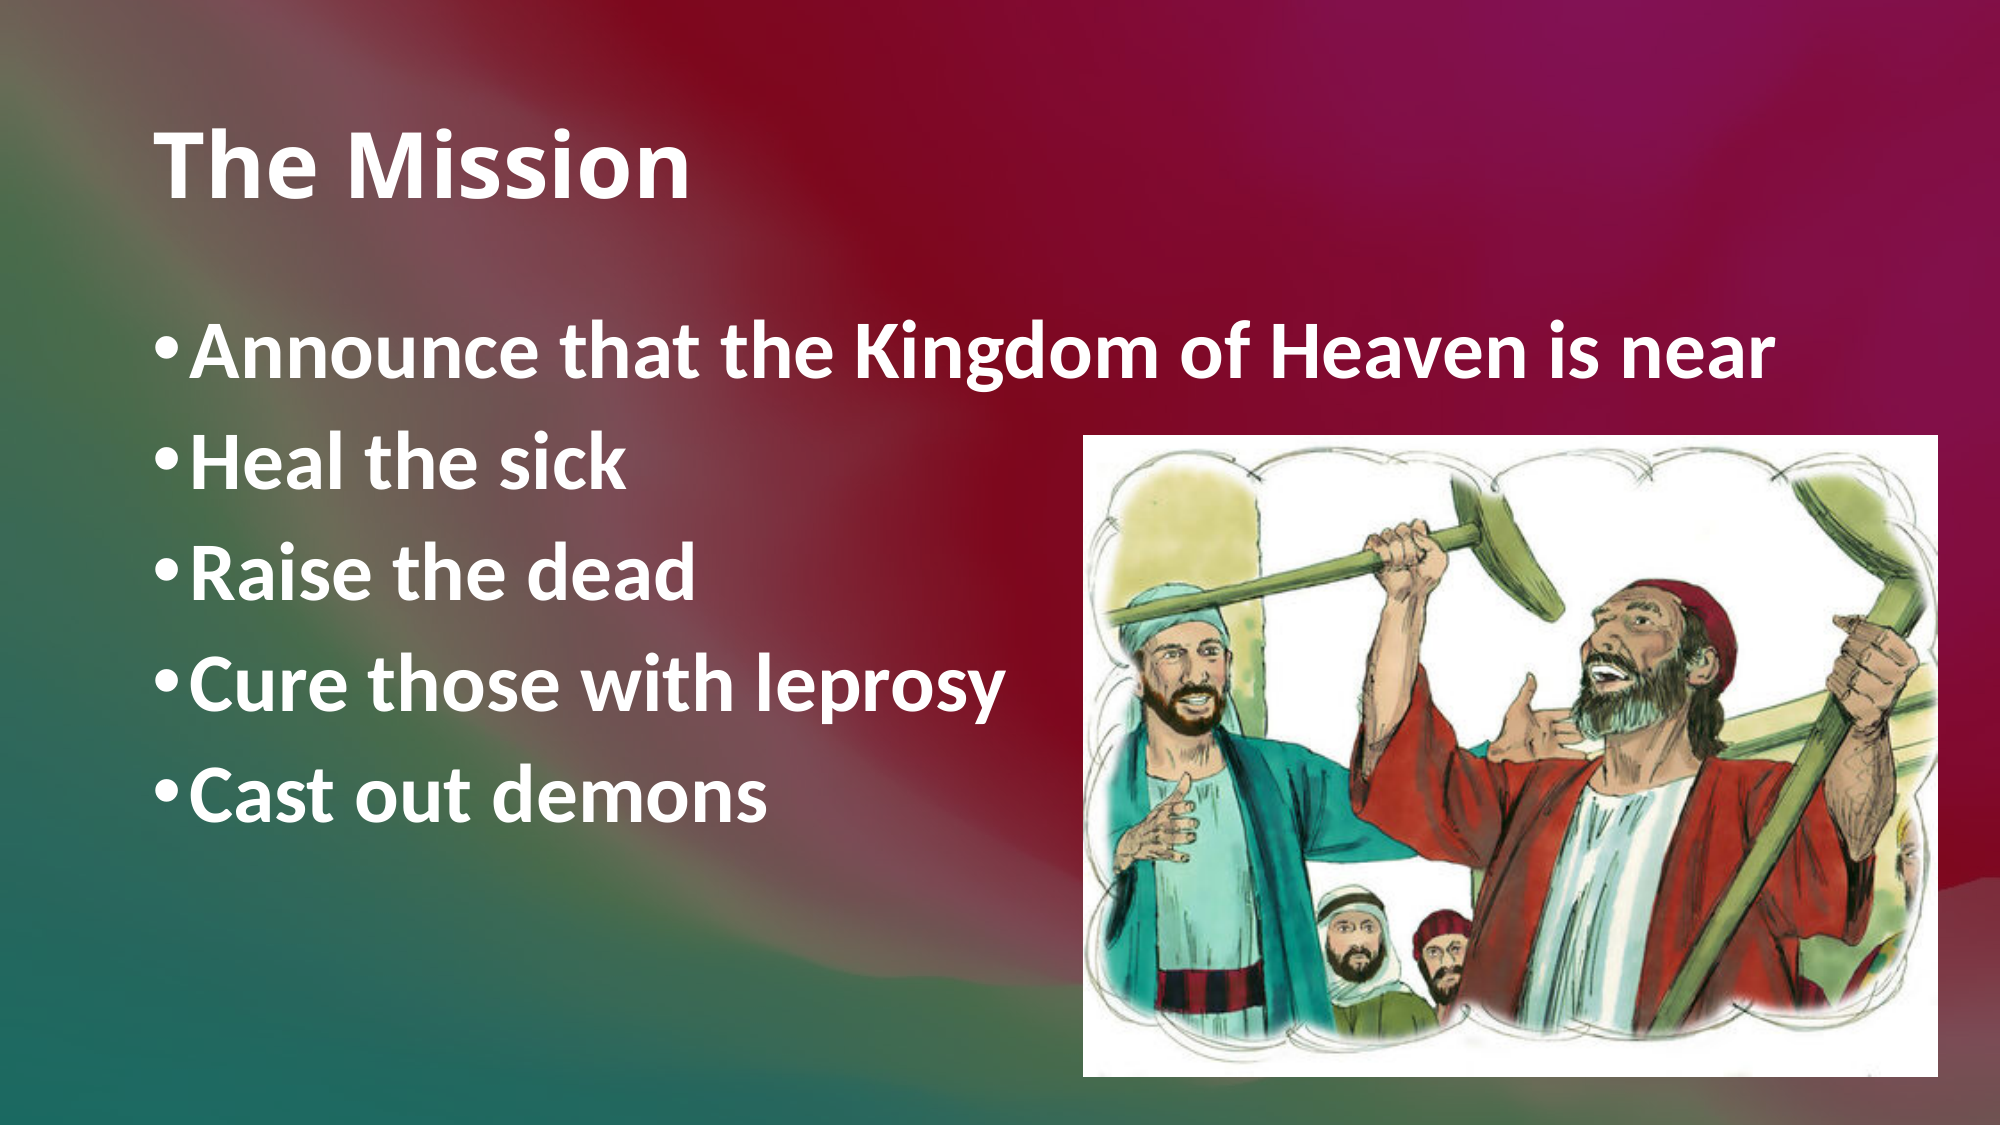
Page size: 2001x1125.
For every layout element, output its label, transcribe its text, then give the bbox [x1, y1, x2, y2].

list Announce that the Kingdom of Heaven is near Heal the sick Raise the dead Cure those with leprosy Cast out demons [137, 299, 1863, 1014]
picture [0, 0, 2000, 1125]
title The Mission [137, 59, 1863, 278]
